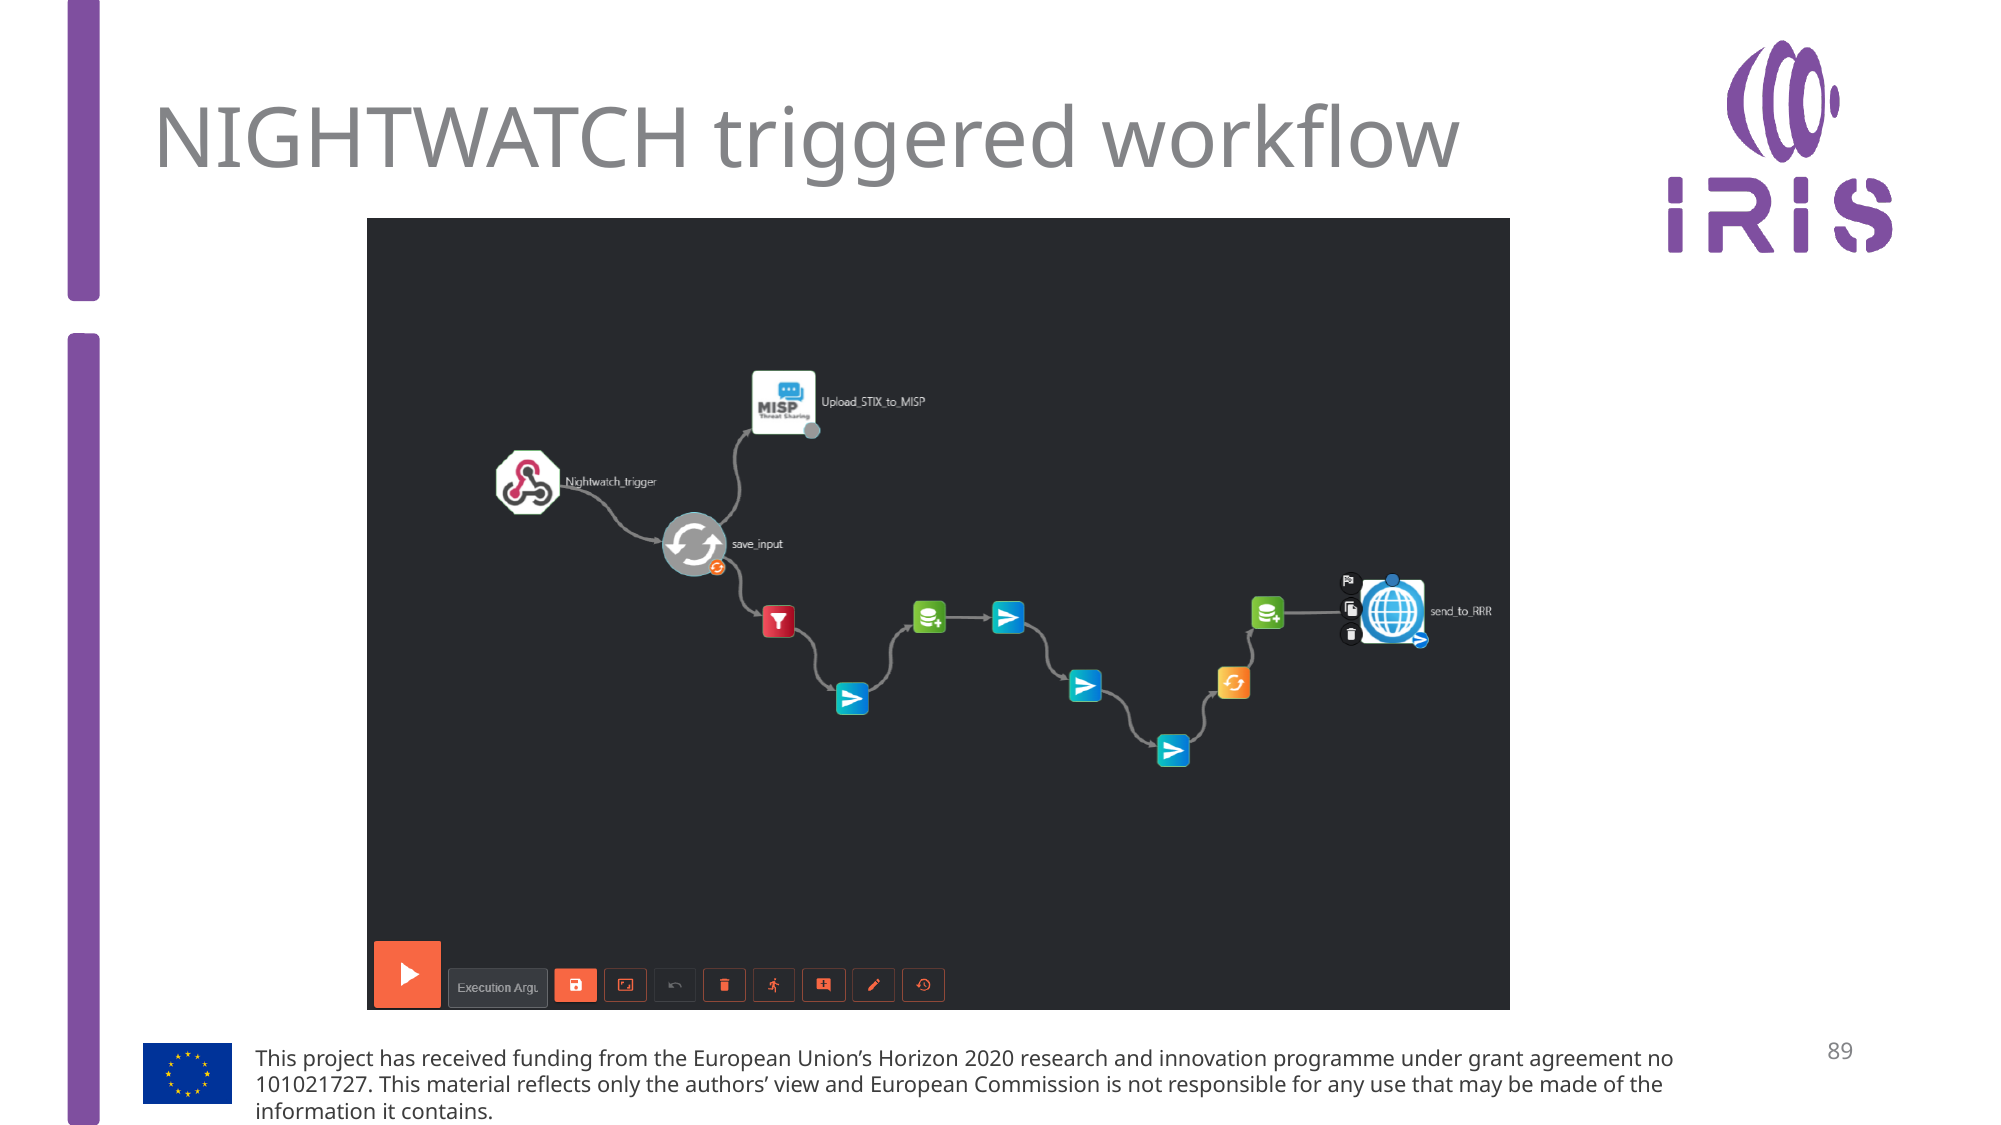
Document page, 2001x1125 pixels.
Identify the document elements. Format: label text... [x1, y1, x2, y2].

slide_number 89 [1812, 1029, 1888, 1089]
title NIGHTWATCH triggered workflow [137, 55, 1563, 225]
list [367, 218, 1510, 1010]
picture [1634, 0, 1929, 281]
picture [143, 1043, 232, 1104]
